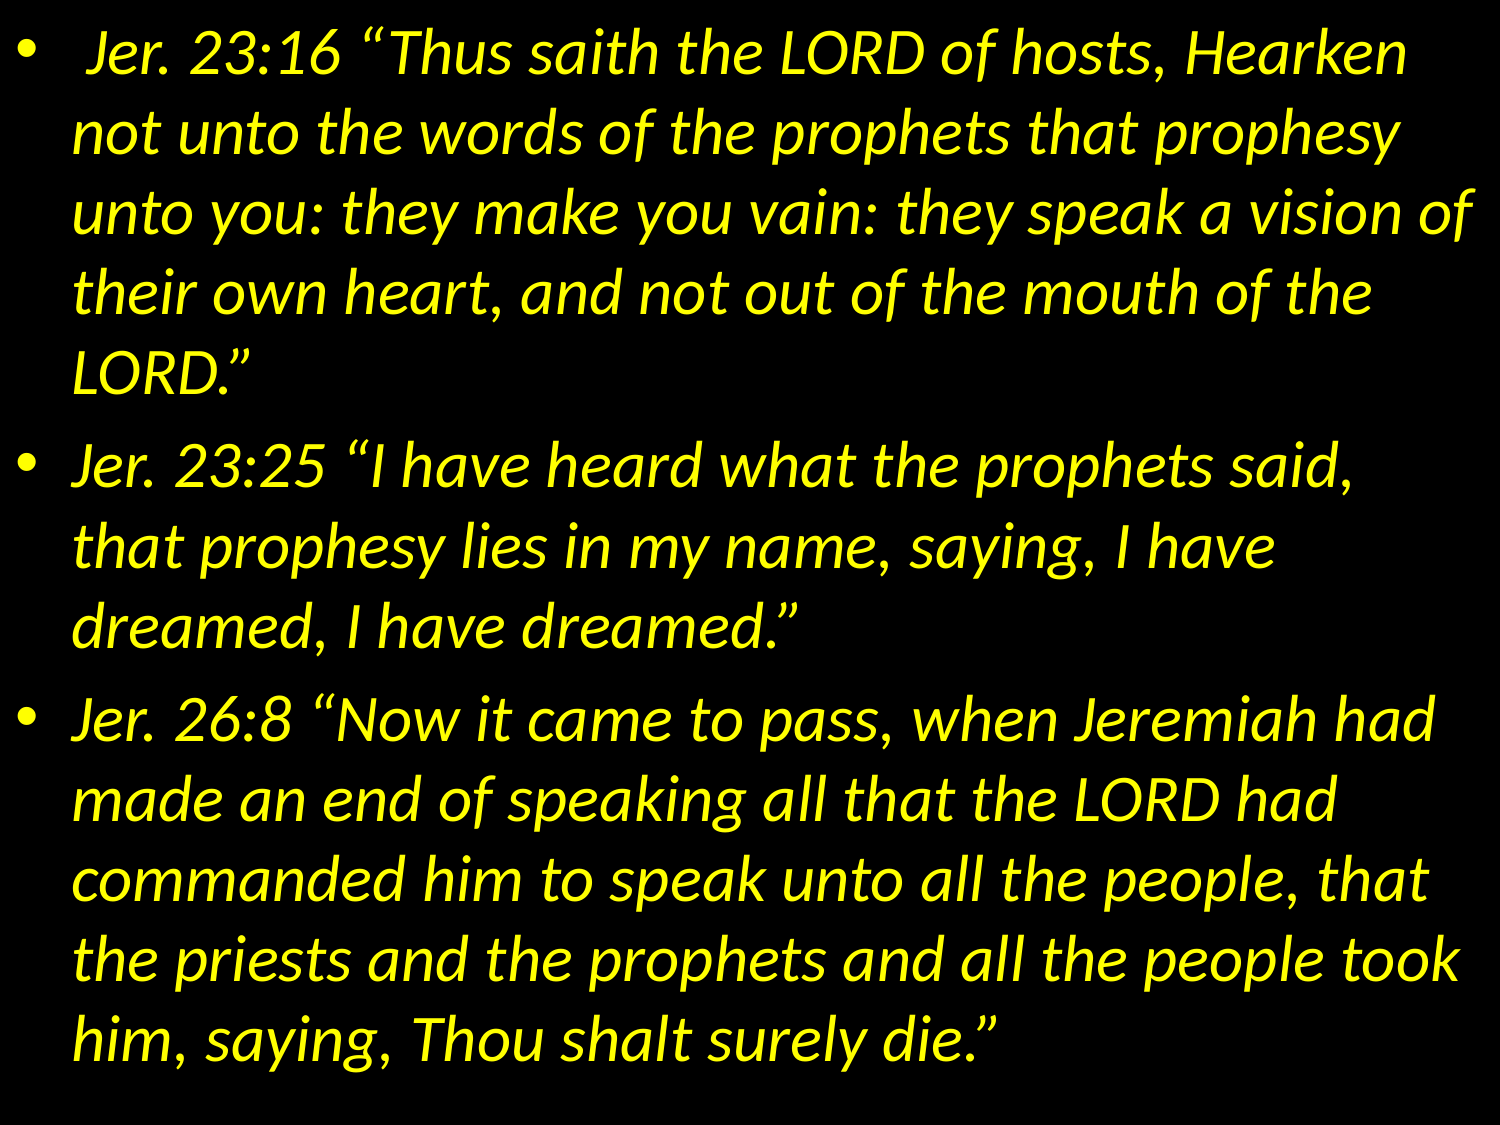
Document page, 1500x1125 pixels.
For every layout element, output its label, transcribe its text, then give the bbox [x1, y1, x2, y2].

list Jer. 23:16 “Thus saith the LORD of hosts, Hearken not unto the words of the prophets that prophesy unto you: they make you vain: they speak a vision of their own heart, and not out of the mouth of the LORD.” Jer. 23:25 “I have heard what the prophets said, that prophesy lies in my name, saying, I have dreamed, I have dreamed.” Jer. 26:8 “Now it came to pass, when Jeremiah had made an end of speaking all that the LORD had commanded him to speak unto all the people, that the priests and the prophets and all the people took him, saying, Thou shalt surely die.” [0, 0, 1500, 1125]
